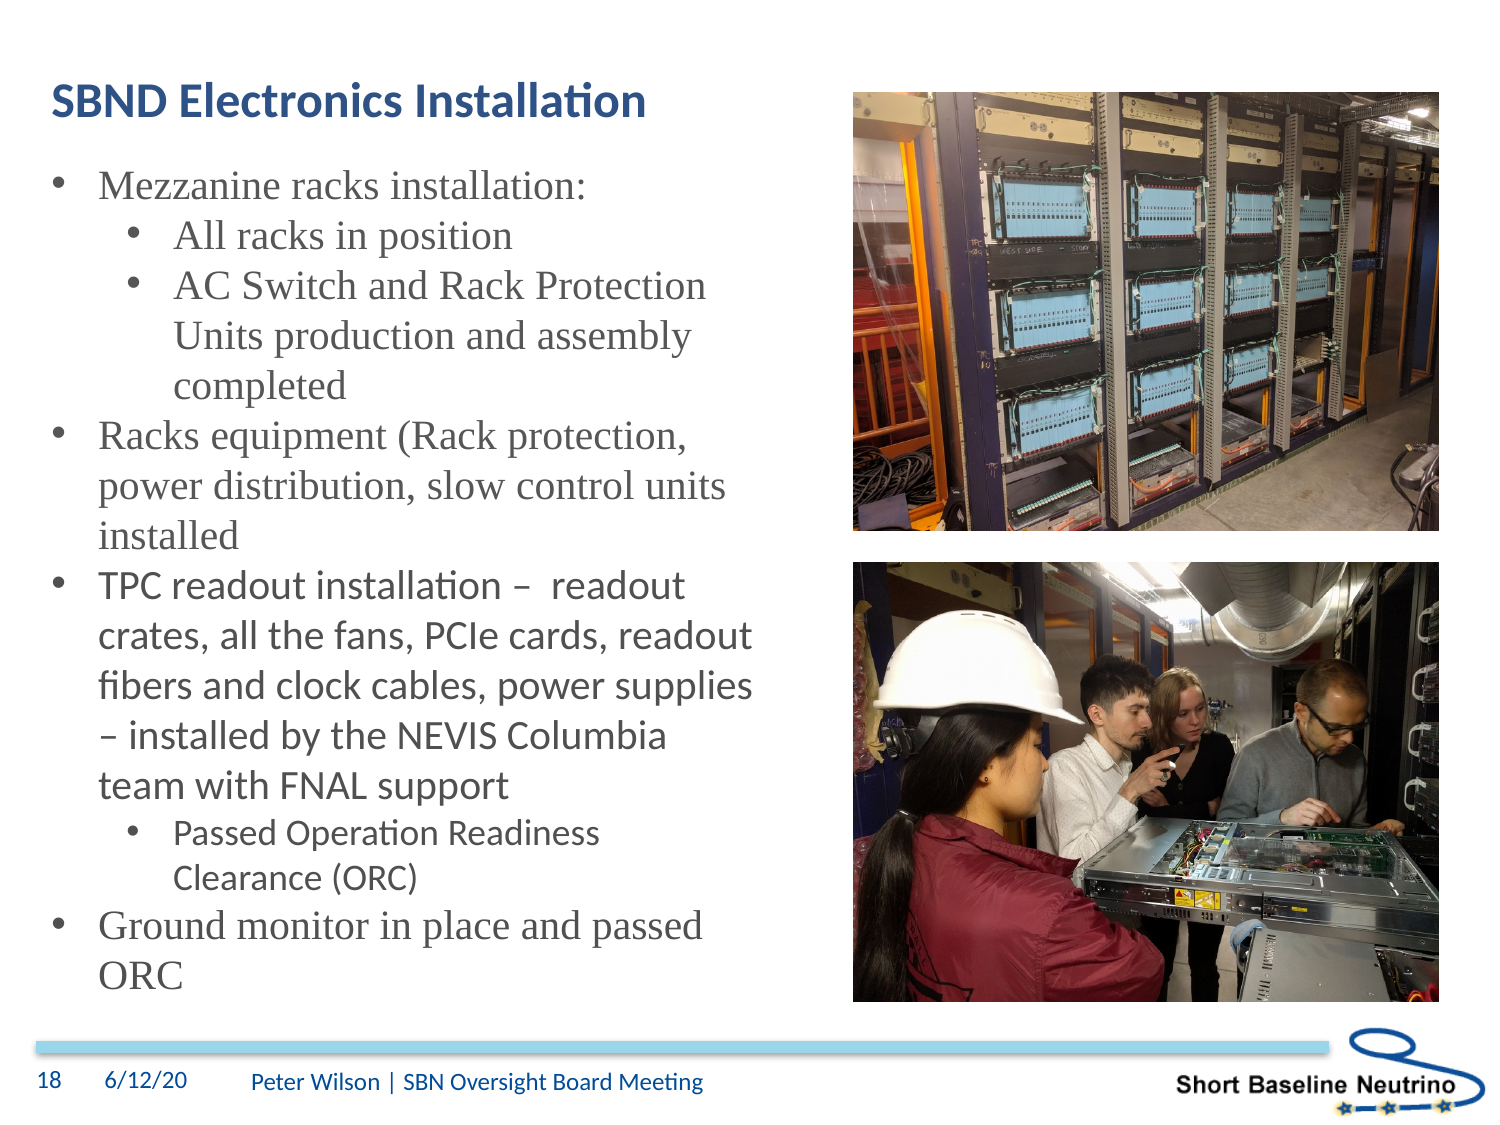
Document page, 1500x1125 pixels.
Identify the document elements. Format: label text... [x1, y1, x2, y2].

title SBND Electronics Installation [36, 59, 1397, 132]
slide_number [104, 1063, 238, 1105]
footer Peter Wilson | SBN Oversight Board Meeting [251, 1065, 1263, 1105]
picture [853, 562, 1439, 1002]
slide_number 18 [36, 1063, 105, 1103]
text_box Mezzanine racks installation: All racks in position AC Switch and Rack Protection Units production and assembly completed Racks equipment (Rack protection, power distribution, slow control units installed TPC readout installation – readout crates, all the fans, PCIe cards, readout fibers and clock cables, power supplies – installed by the NEVIS Columbia team with FNAL support Passed Operation Readiness Clearance (ORC) Ground monitor in place and passed ORC [36, 150, 772, 1056]
picture [853, 91, 1439, 531]
picture [1167, 1017, 1491, 1125]
